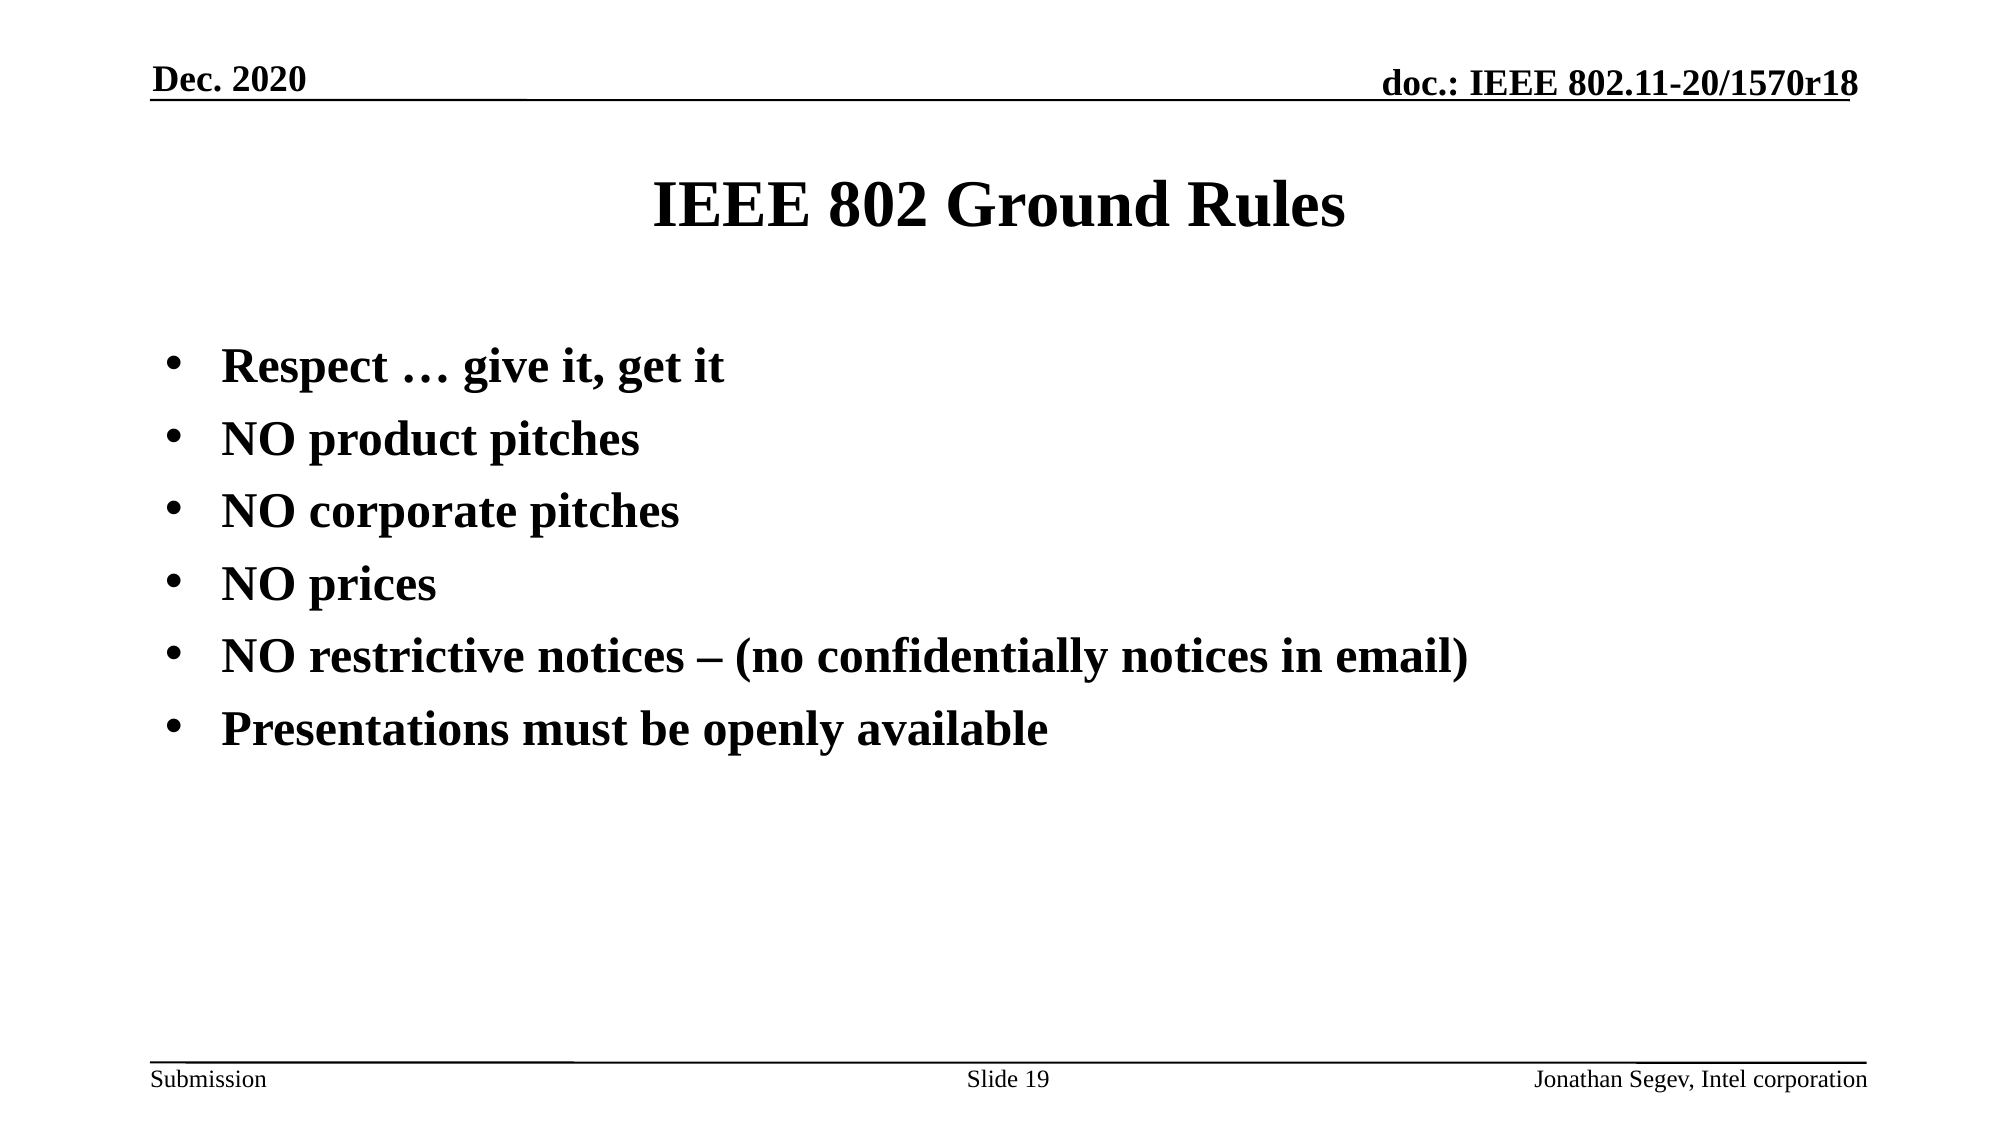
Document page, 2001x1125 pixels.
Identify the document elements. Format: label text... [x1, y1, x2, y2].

footer Jonathan Segev, Intel corporation [1171, 1061, 1869, 1093]
title IEEE 802 Ground Rules [149, 112, 1850, 288]
list Respect … give it, get it NO product pitches NO corporate pitches NO prices NO restrictive notices – (no confidentially notices in email) Presentations must be openly available [149, 324, 1850, 1000]
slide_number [152, 54, 563, 100]
slide_number Slide 19 [950, 1061, 1067, 1123]
